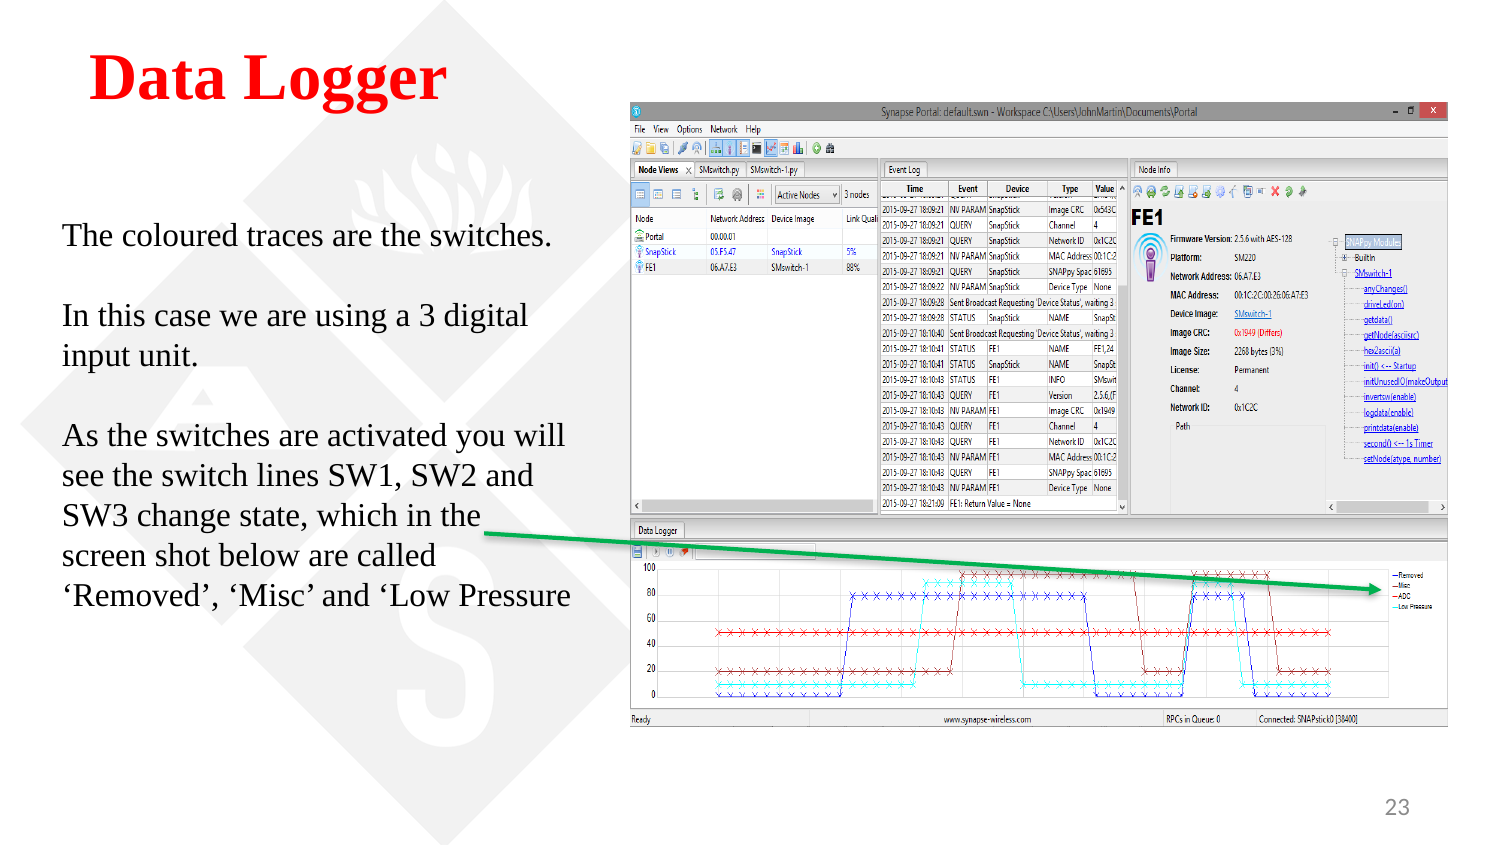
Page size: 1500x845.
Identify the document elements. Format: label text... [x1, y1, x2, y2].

text_box The coloured traces are the switches. In this case we are using a 3 digital input unit. As the switches are activated you will see the switch lines SW1, SW2 and SW3 change state, which in the screen shot below are called ‘Removed’, ‘Misc’ and ‘Low Pressure [47, 205, 590, 620]
picture [0, 0, 1500, 845]
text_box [483, 533, 1382, 591]
text_box Data Logger [74, 25, 750, 105]
slide_number 23 [1074, 782, 1425, 828]
